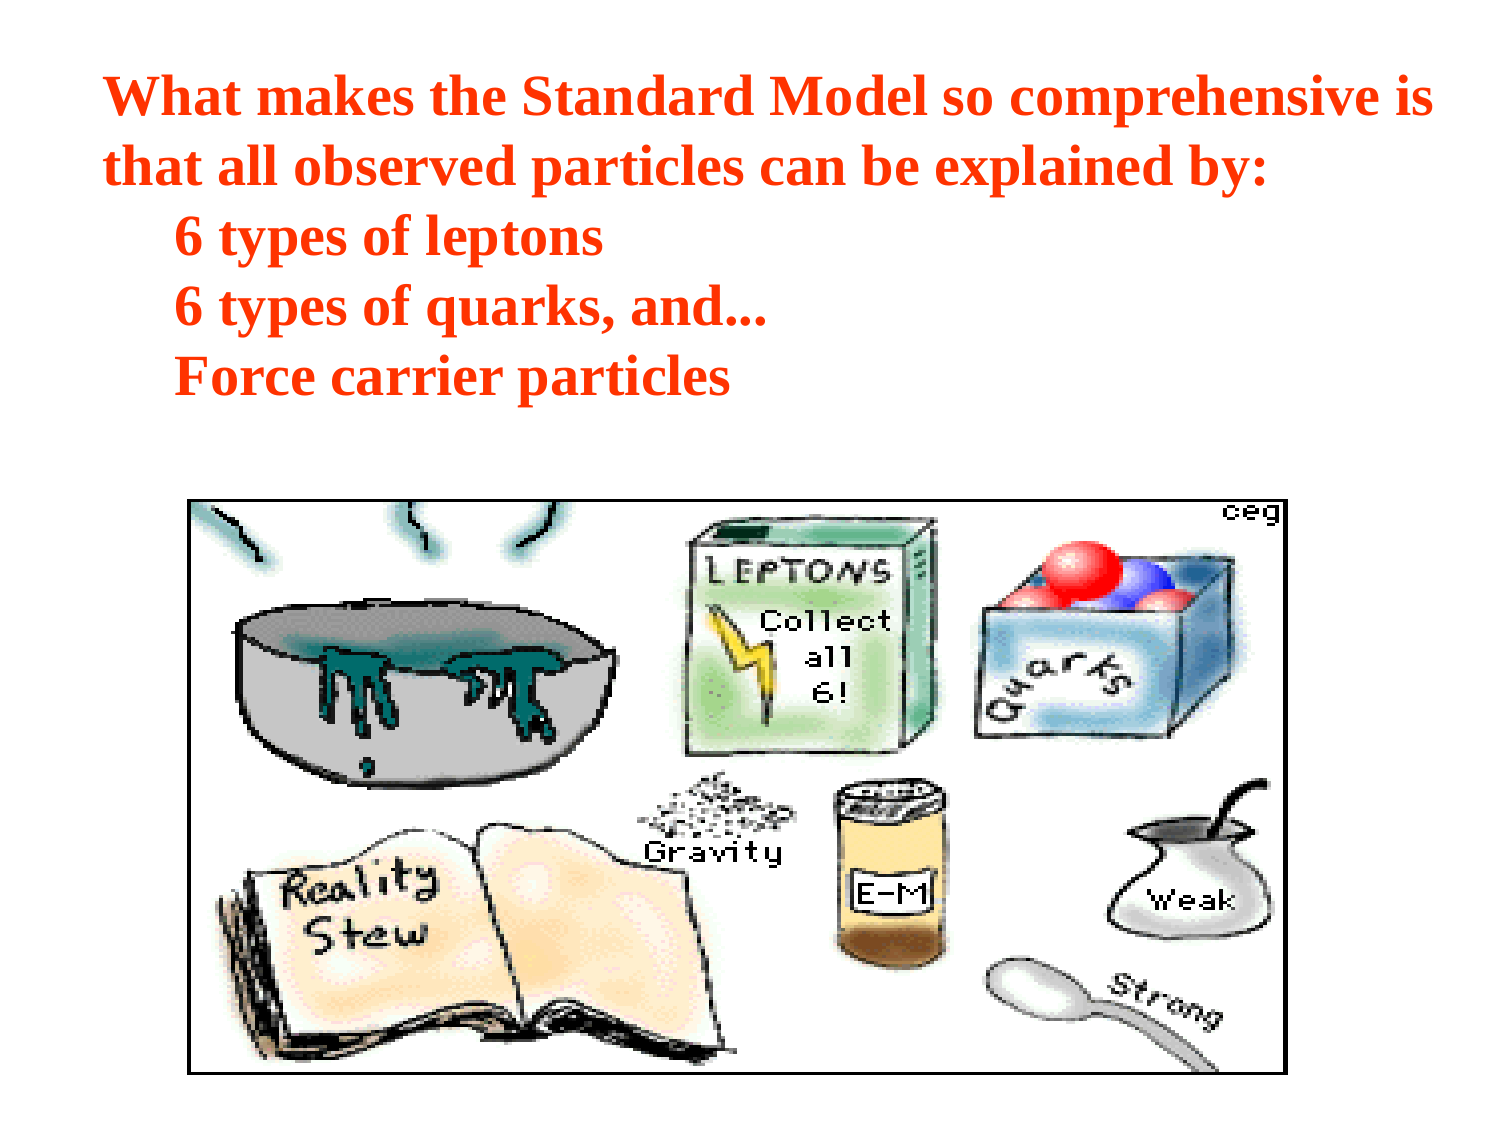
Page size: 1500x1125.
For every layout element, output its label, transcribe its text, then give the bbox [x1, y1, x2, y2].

text_box What makes the Standard Model so comprehensive is that all observed particles can be explained by: 6 types of leptons 6 types of quarks, and... Force carrier particles [87, 50, 1450, 415]
picture [187, 499, 1288, 1076]
